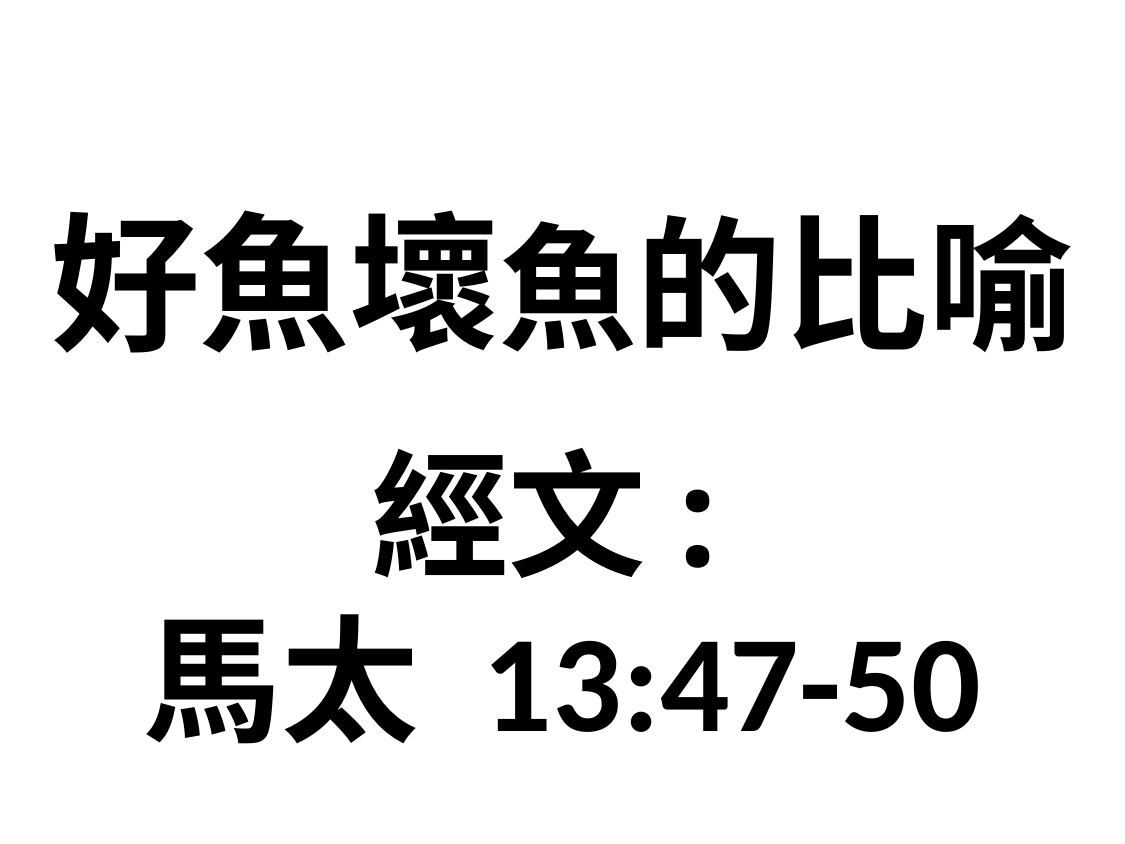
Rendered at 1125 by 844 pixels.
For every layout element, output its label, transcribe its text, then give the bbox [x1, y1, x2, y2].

text_box 好魚壞魚的比喻 經文: 馬太 13:47-50 [0, 2, 1125, 844]
